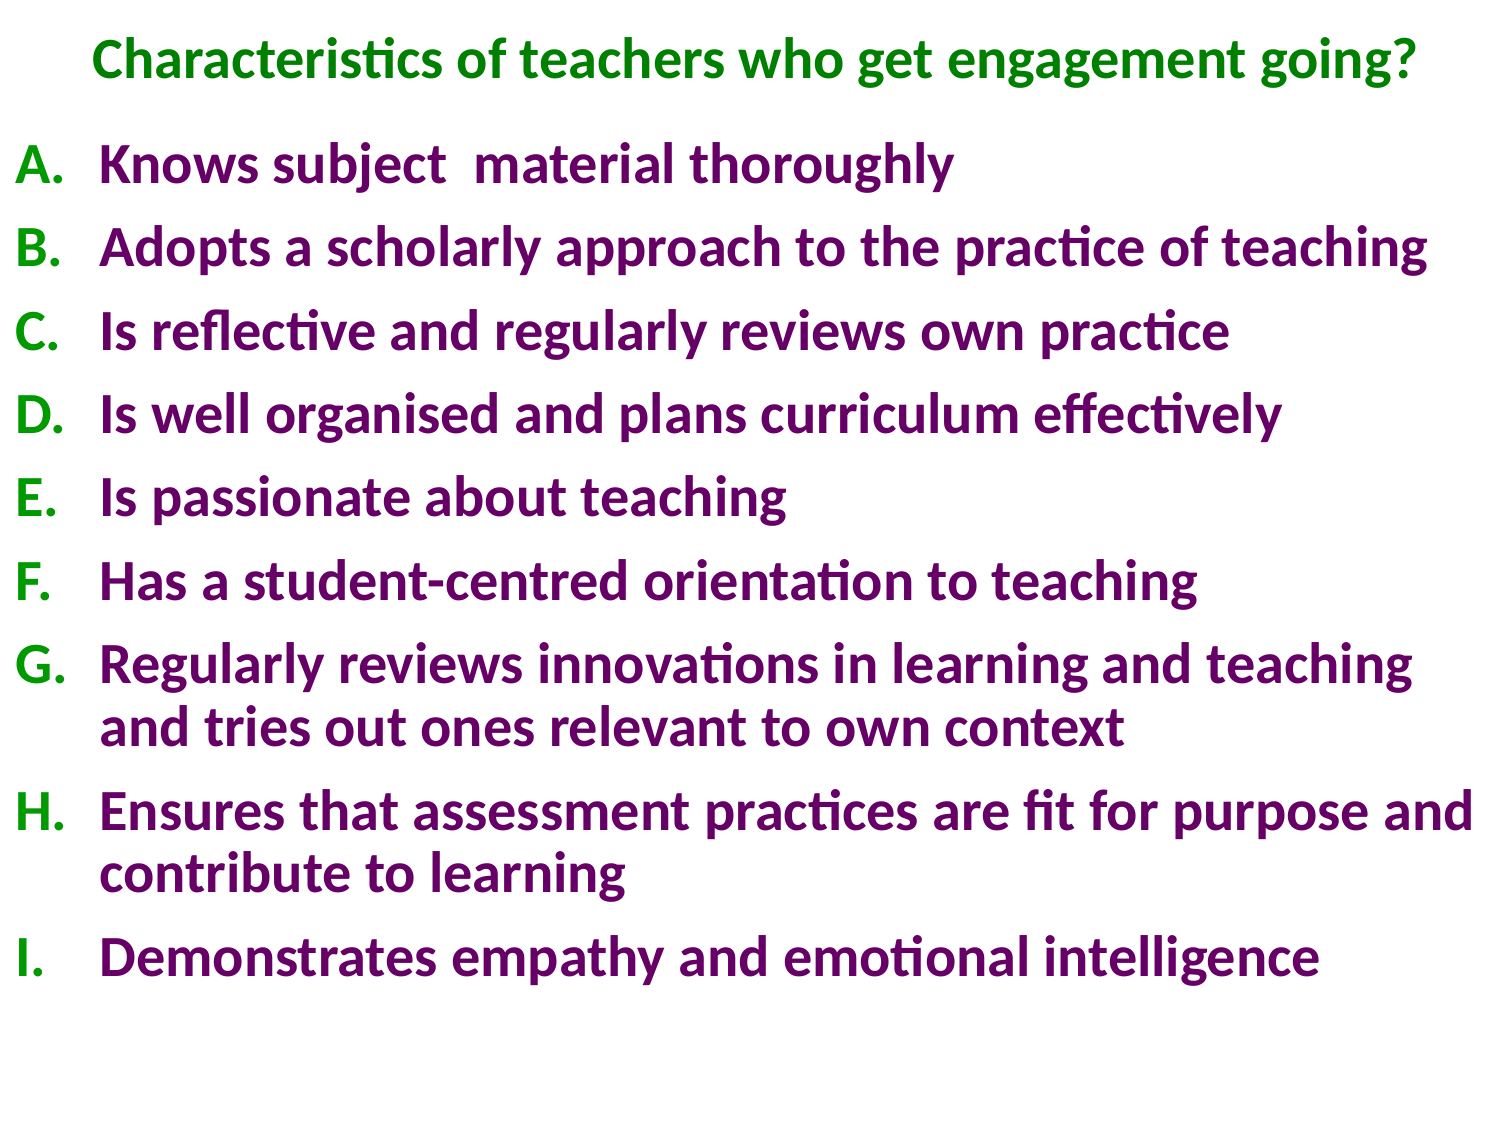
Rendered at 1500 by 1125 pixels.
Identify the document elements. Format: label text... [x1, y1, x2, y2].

list Knows subject material thoroughly Adopts a scholarly approach to the practice of teaching Is reflective and regularly reviews own practice Is well organised and plans curriculum effectively Is passionate about teaching Has a student-centred orientation to teaching Regularly reviews innovations in learning and teaching and tries out ones relevant to own context Ensures that assessment practices are fit for purpose and contribute to learning Demonstrates empathy and emotional intelligence [0, 125, 1500, 983]
title Characteristics of teachers who get engagement going? [40, 30, 1471, 91]
